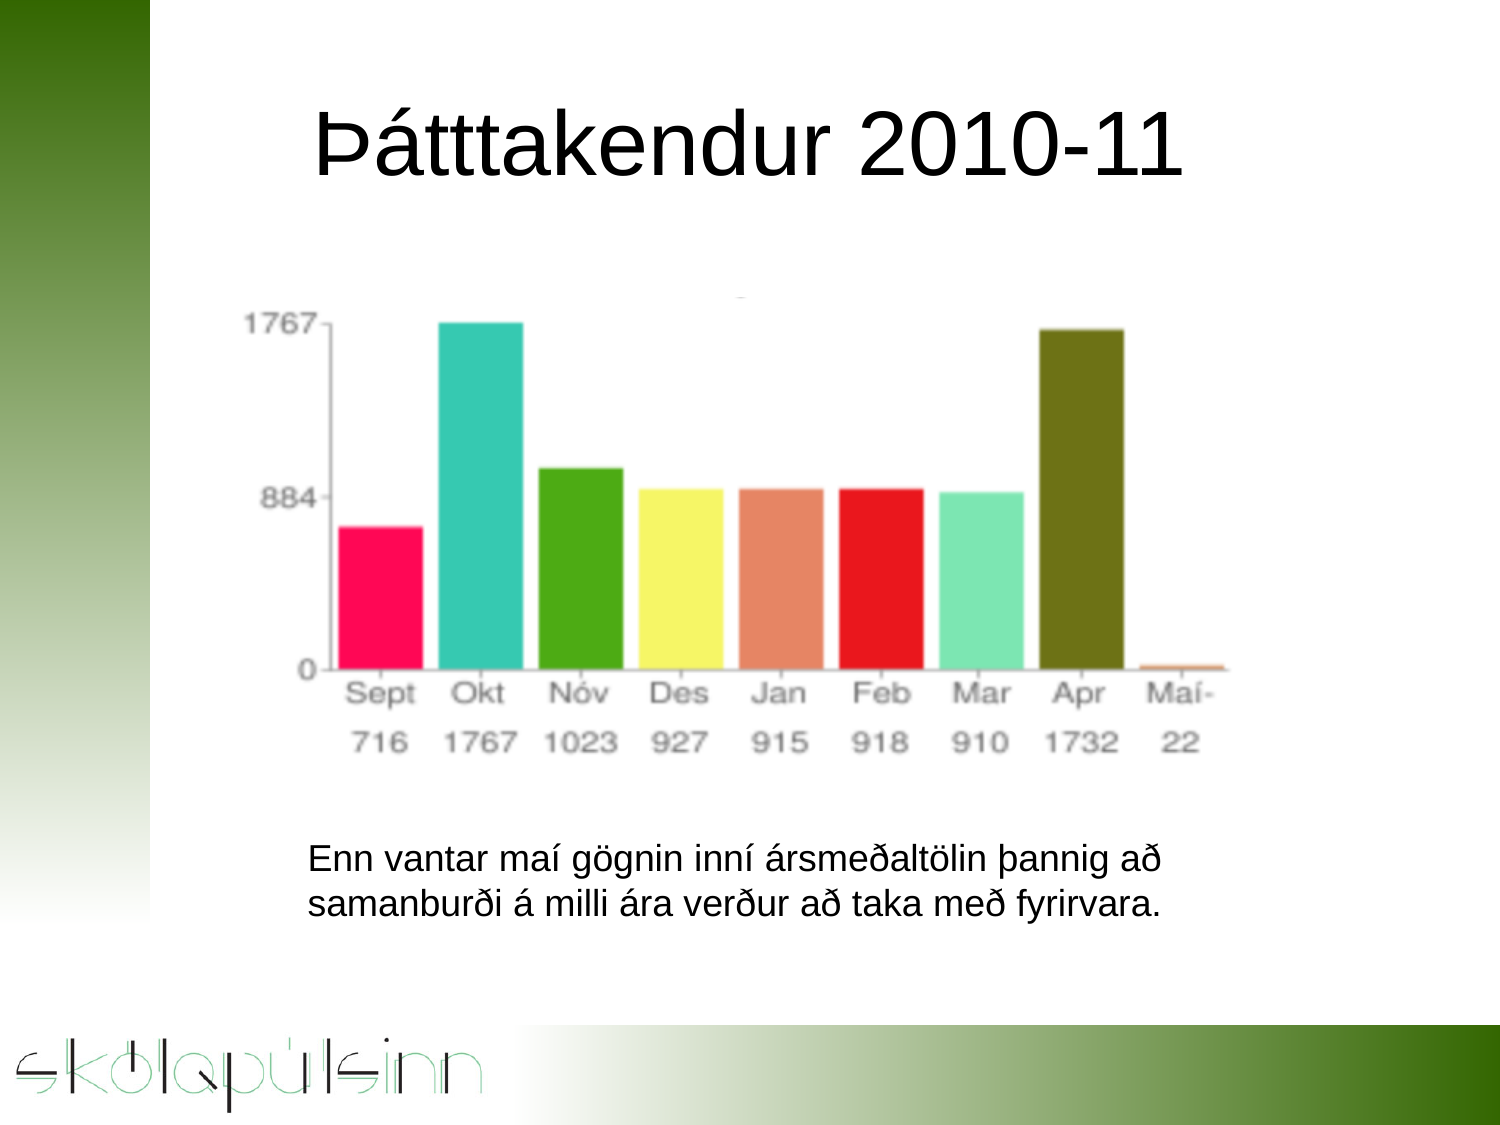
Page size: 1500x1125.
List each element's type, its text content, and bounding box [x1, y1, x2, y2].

picture [1, 1018, 494, 1125]
title Þátttakendur 2010-11 [74, 44, 1426, 233]
picture [223, 297, 1312, 772]
text_box Enn vantar maí gögnin inní ársmeðaltölin þannig að samanburði á milli ára verður að taka með fyrirvara. [292, 826, 1300, 931]
